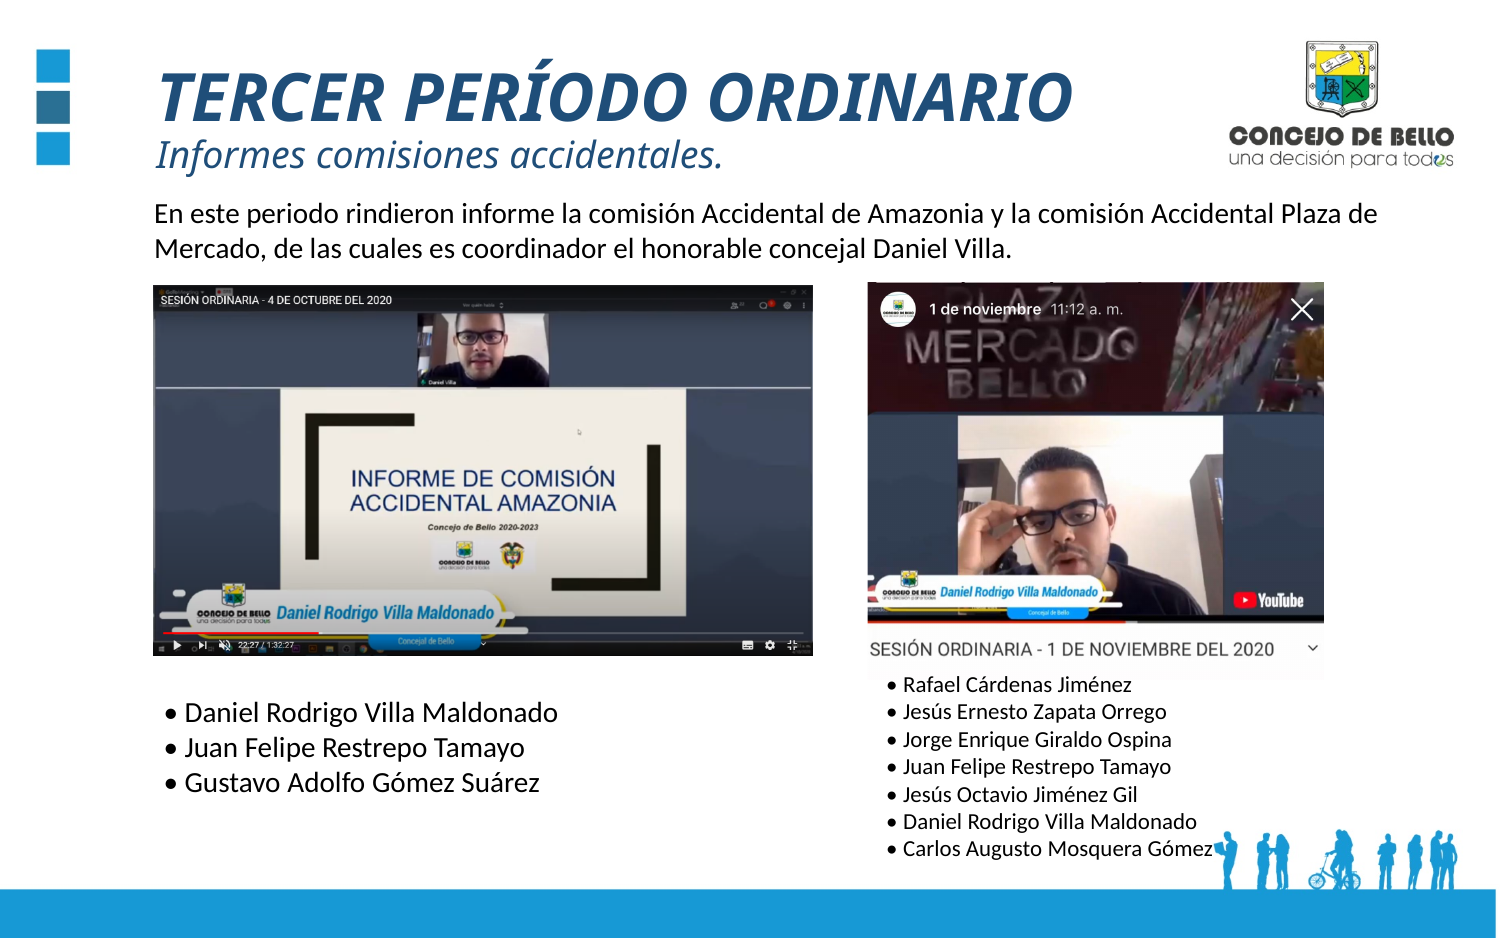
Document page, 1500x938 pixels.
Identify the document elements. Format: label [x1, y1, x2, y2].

list [0, 0, 1500, 938]
picture [153, 285, 813, 657]
picture [867, 282, 1324, 680]
